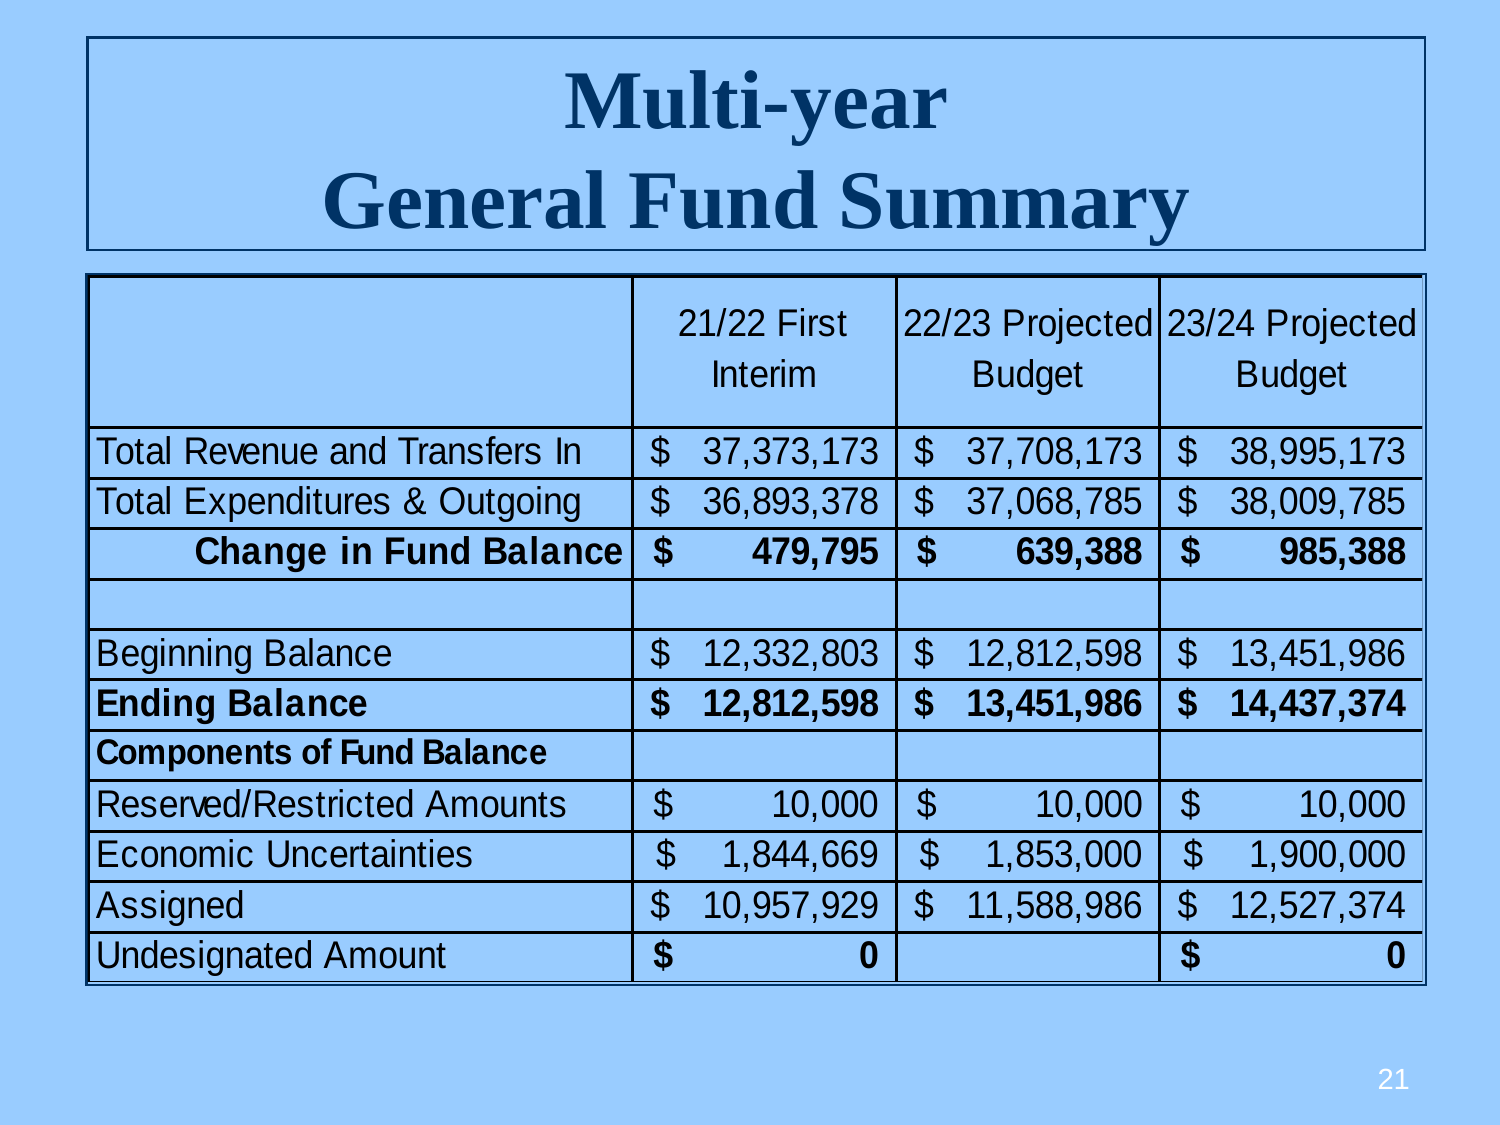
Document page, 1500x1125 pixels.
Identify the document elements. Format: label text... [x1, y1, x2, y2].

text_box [87, 274, 1426, 985]
title Multi-year General Fund Summary [87, 37, 1425, 250]
slide_number 21 [1074, 1024, 1425, 1103]
